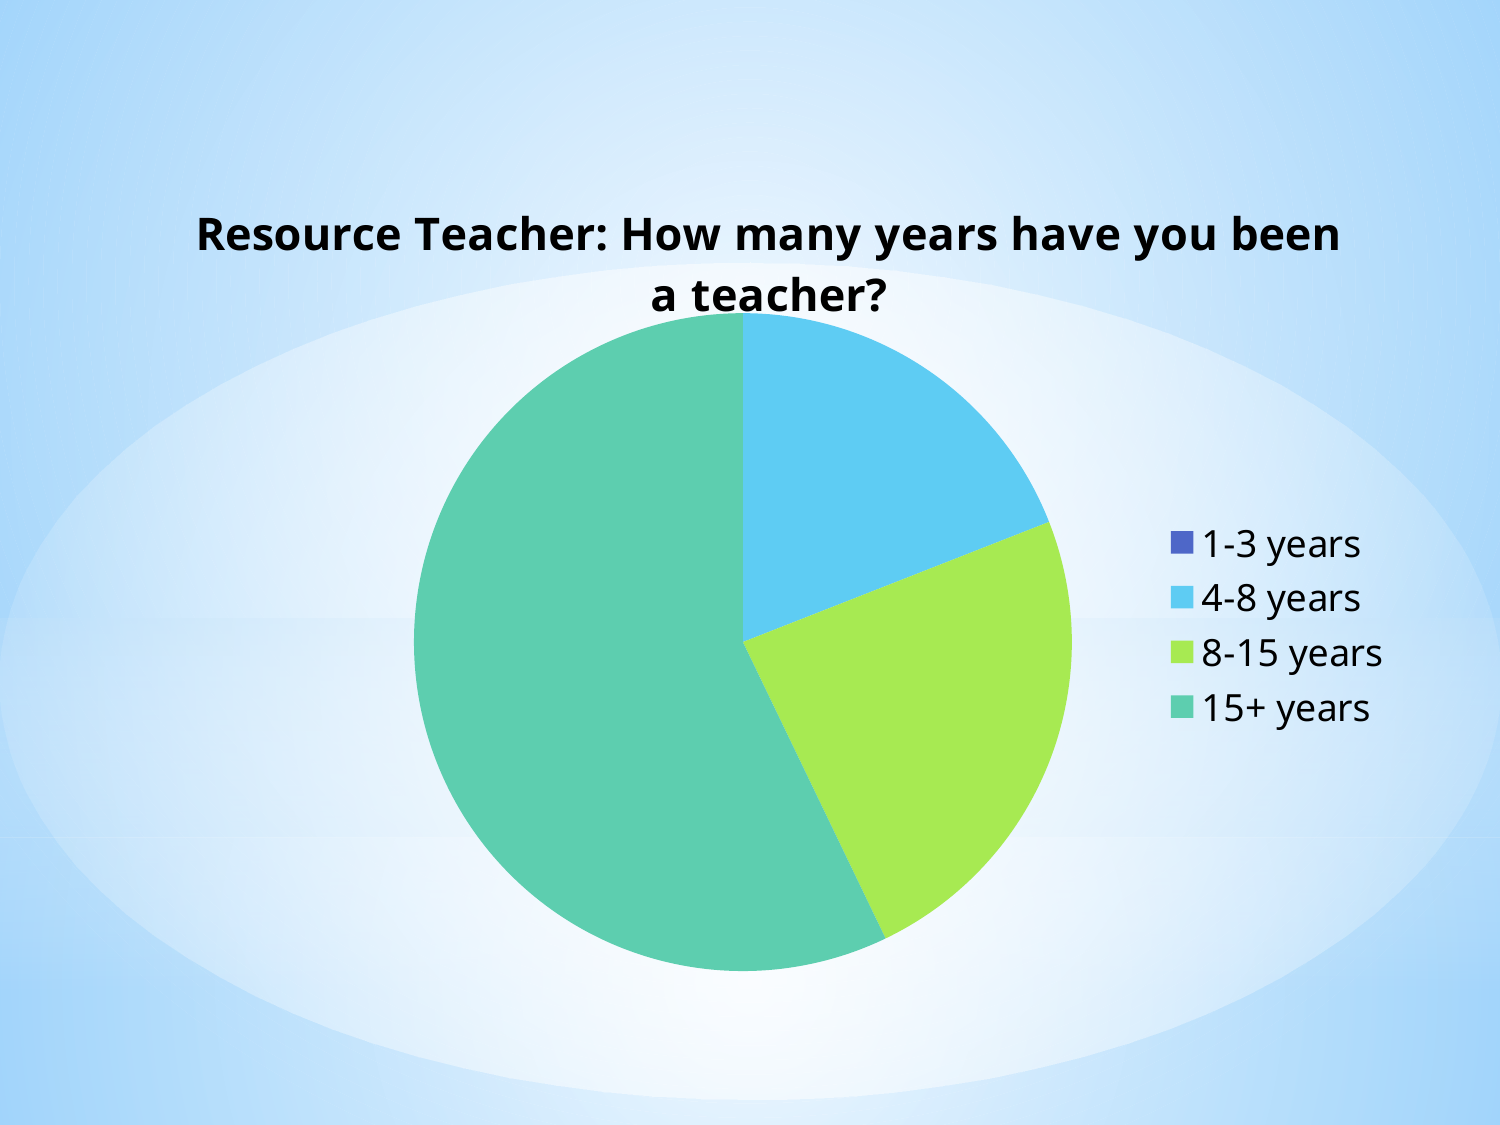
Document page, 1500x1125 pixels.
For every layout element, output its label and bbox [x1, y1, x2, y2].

chart [0, 164, 1498, 978]
